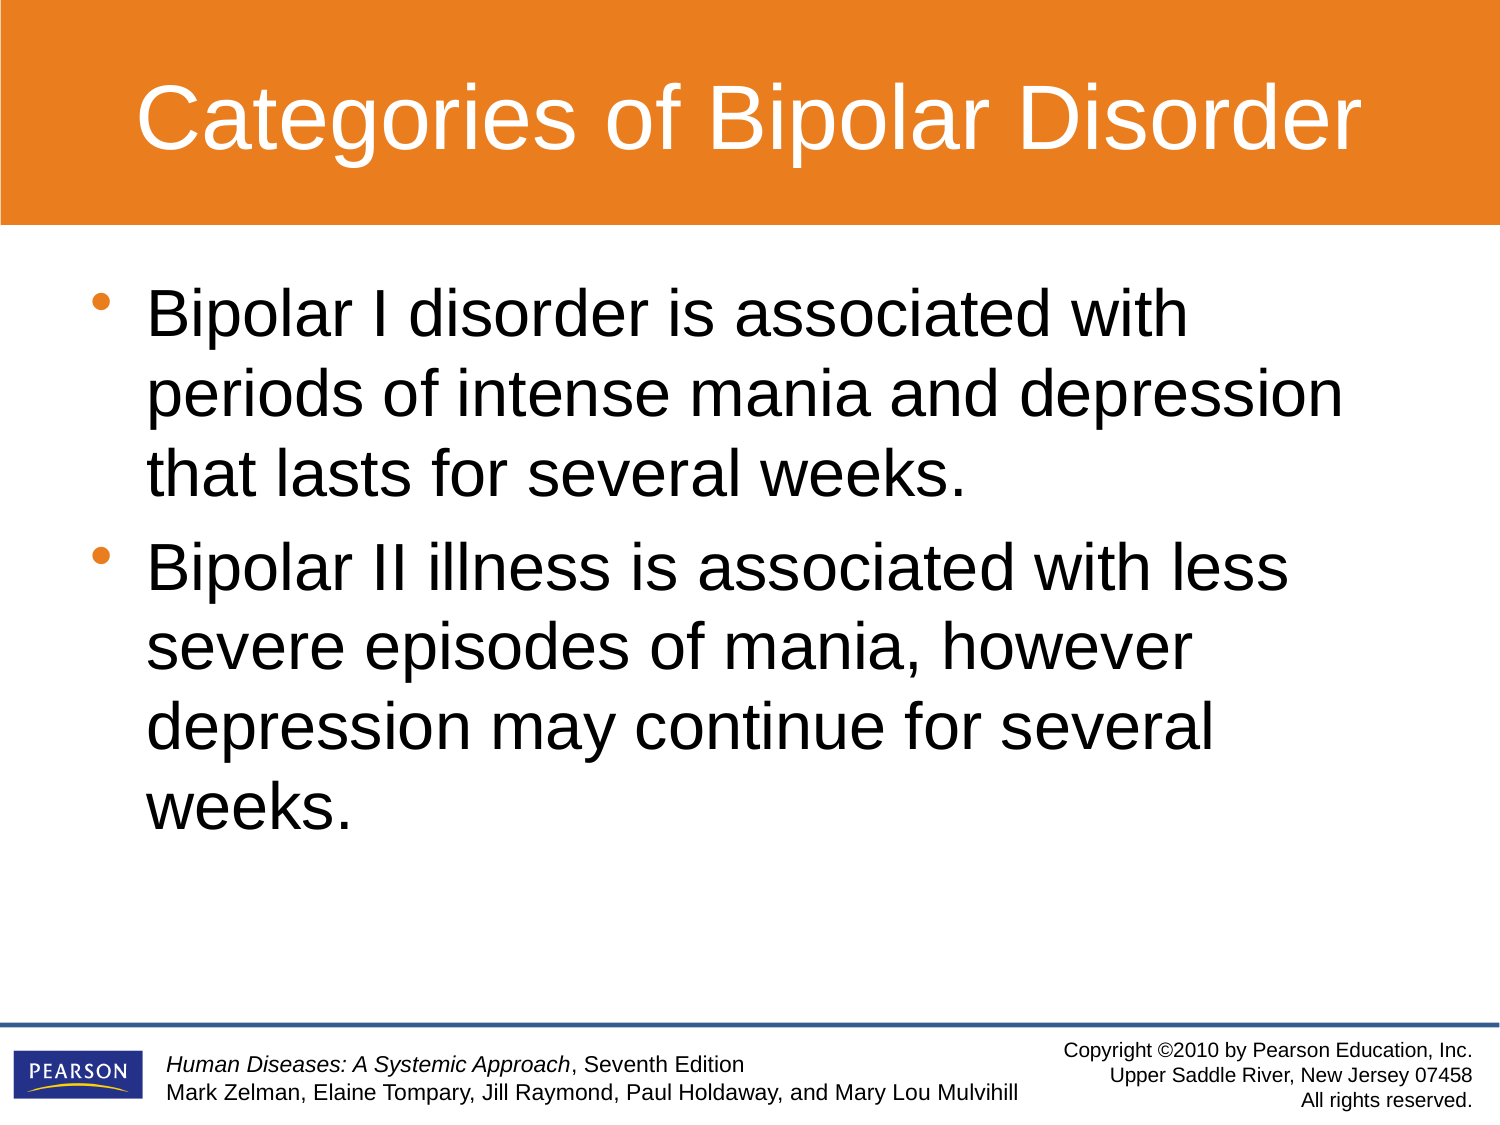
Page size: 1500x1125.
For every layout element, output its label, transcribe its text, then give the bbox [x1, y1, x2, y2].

list Bipolar I disorder is associated with periods of intense mania and depression that lasts for several weeks. Bipolar II illness is associated with less severe episodes of mania, however depression may continue for several weeks. [74, 262, 1426, 1006]
picture [12, 1049, 144, 1100]
title Categories of Bipolar Disorder [0, 0, 1500, 226]
